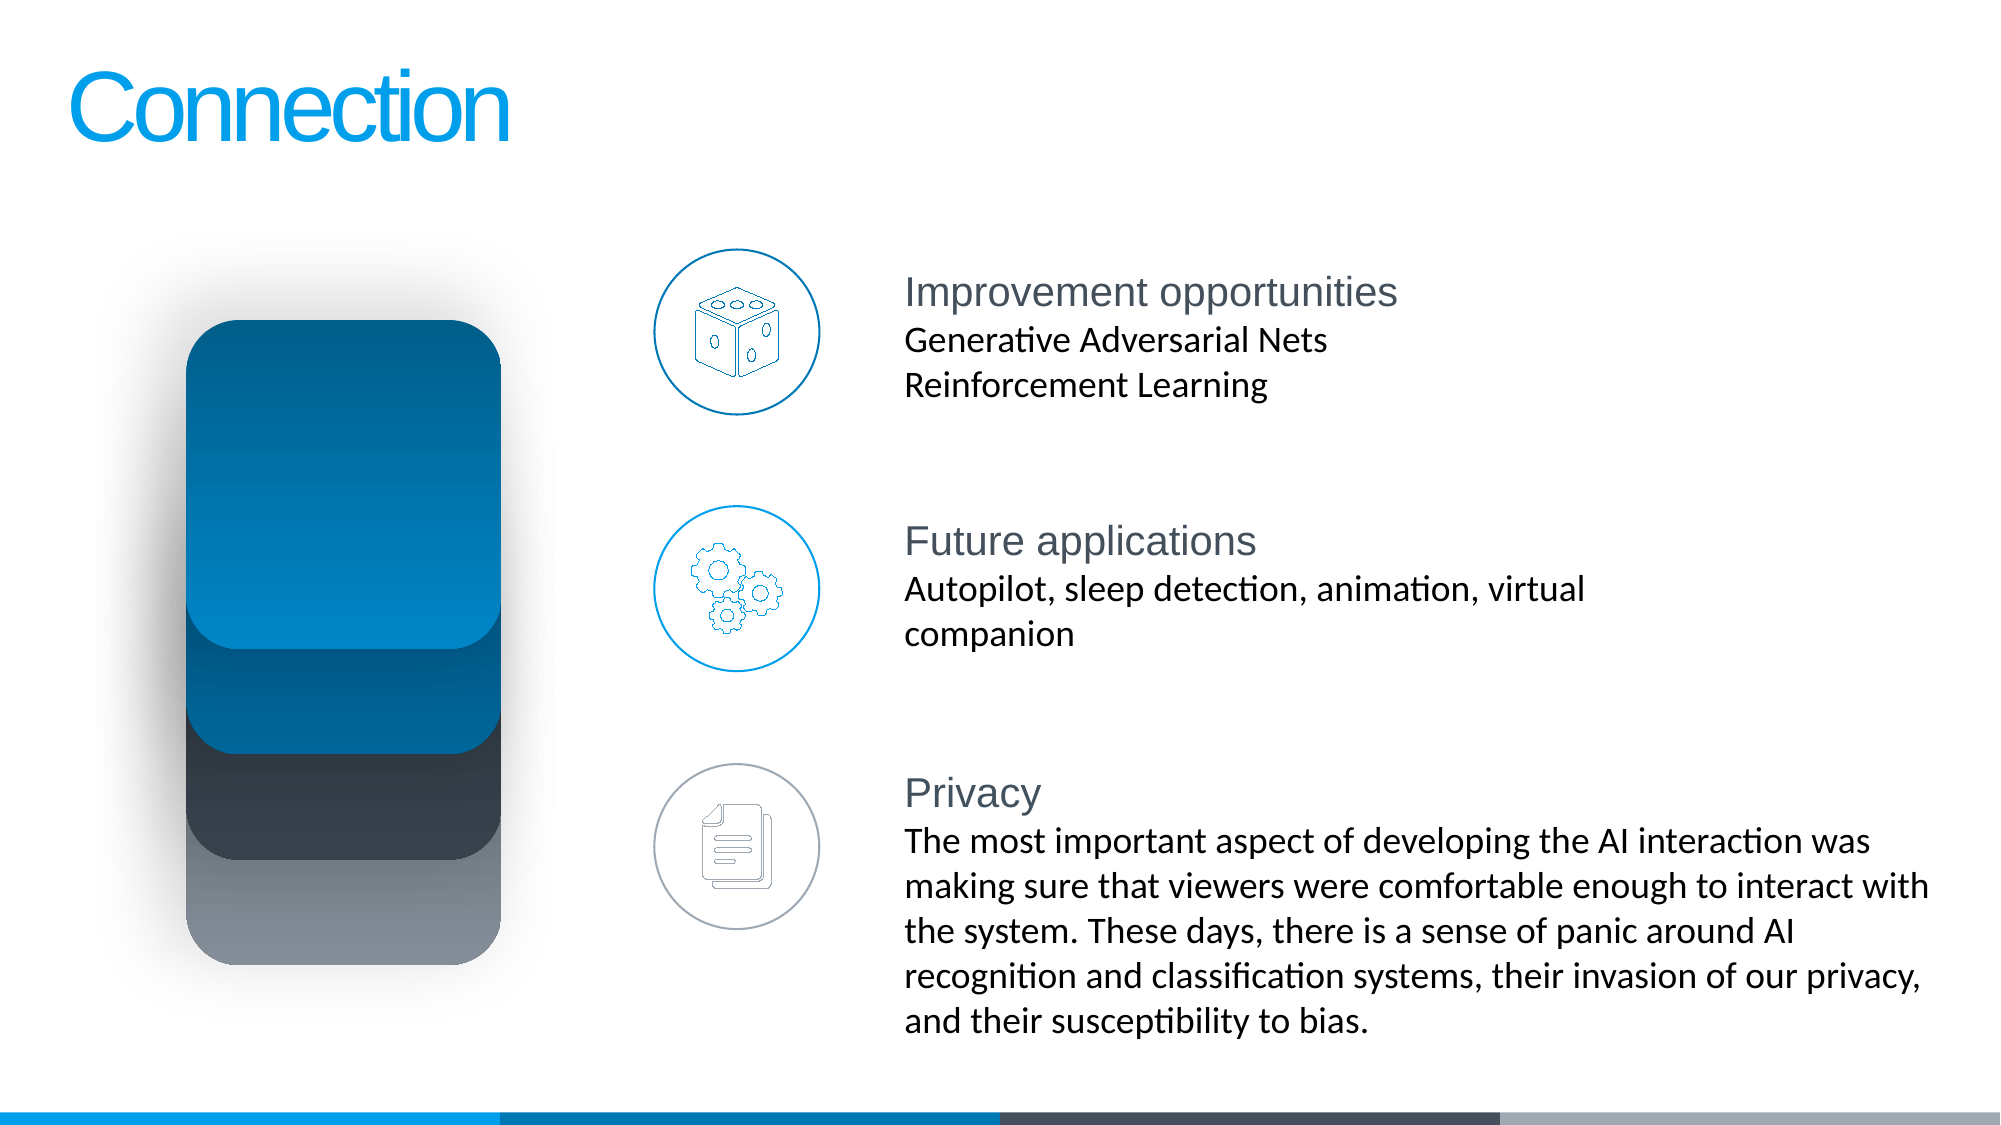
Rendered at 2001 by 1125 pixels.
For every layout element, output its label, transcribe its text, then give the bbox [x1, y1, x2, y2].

text_box [653, 248, 821, 416]
text_box [657, 763, 818, 826]
text_box [653, 505, 821, 673]
text_box Privacy The most important aspect of developing the AI interaction was making sure that viewers were comfortable enough to interact with the system. These days, there is a sense of panic around AI recognition and classification systems, their invasion of our privacy, and their susceptibility to bias. [889, 758, 1971, 1049]
text_box Improvement opportunities Generative Adversarial Nets Reinforcement Learning [889, 257, 1717, 413]
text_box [702, 804, 772, 889]
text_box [186, 319, 502, 965]
text_box Connection [51, 34, 690, 170]
text_box [653, 765, 821, 934]
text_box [695, 287, 779, 377]
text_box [691, 543, 783, 634]
text_box Future applications Autopilot, sleep detection, animation, virtual companion [889, 506, 1622, 662]
